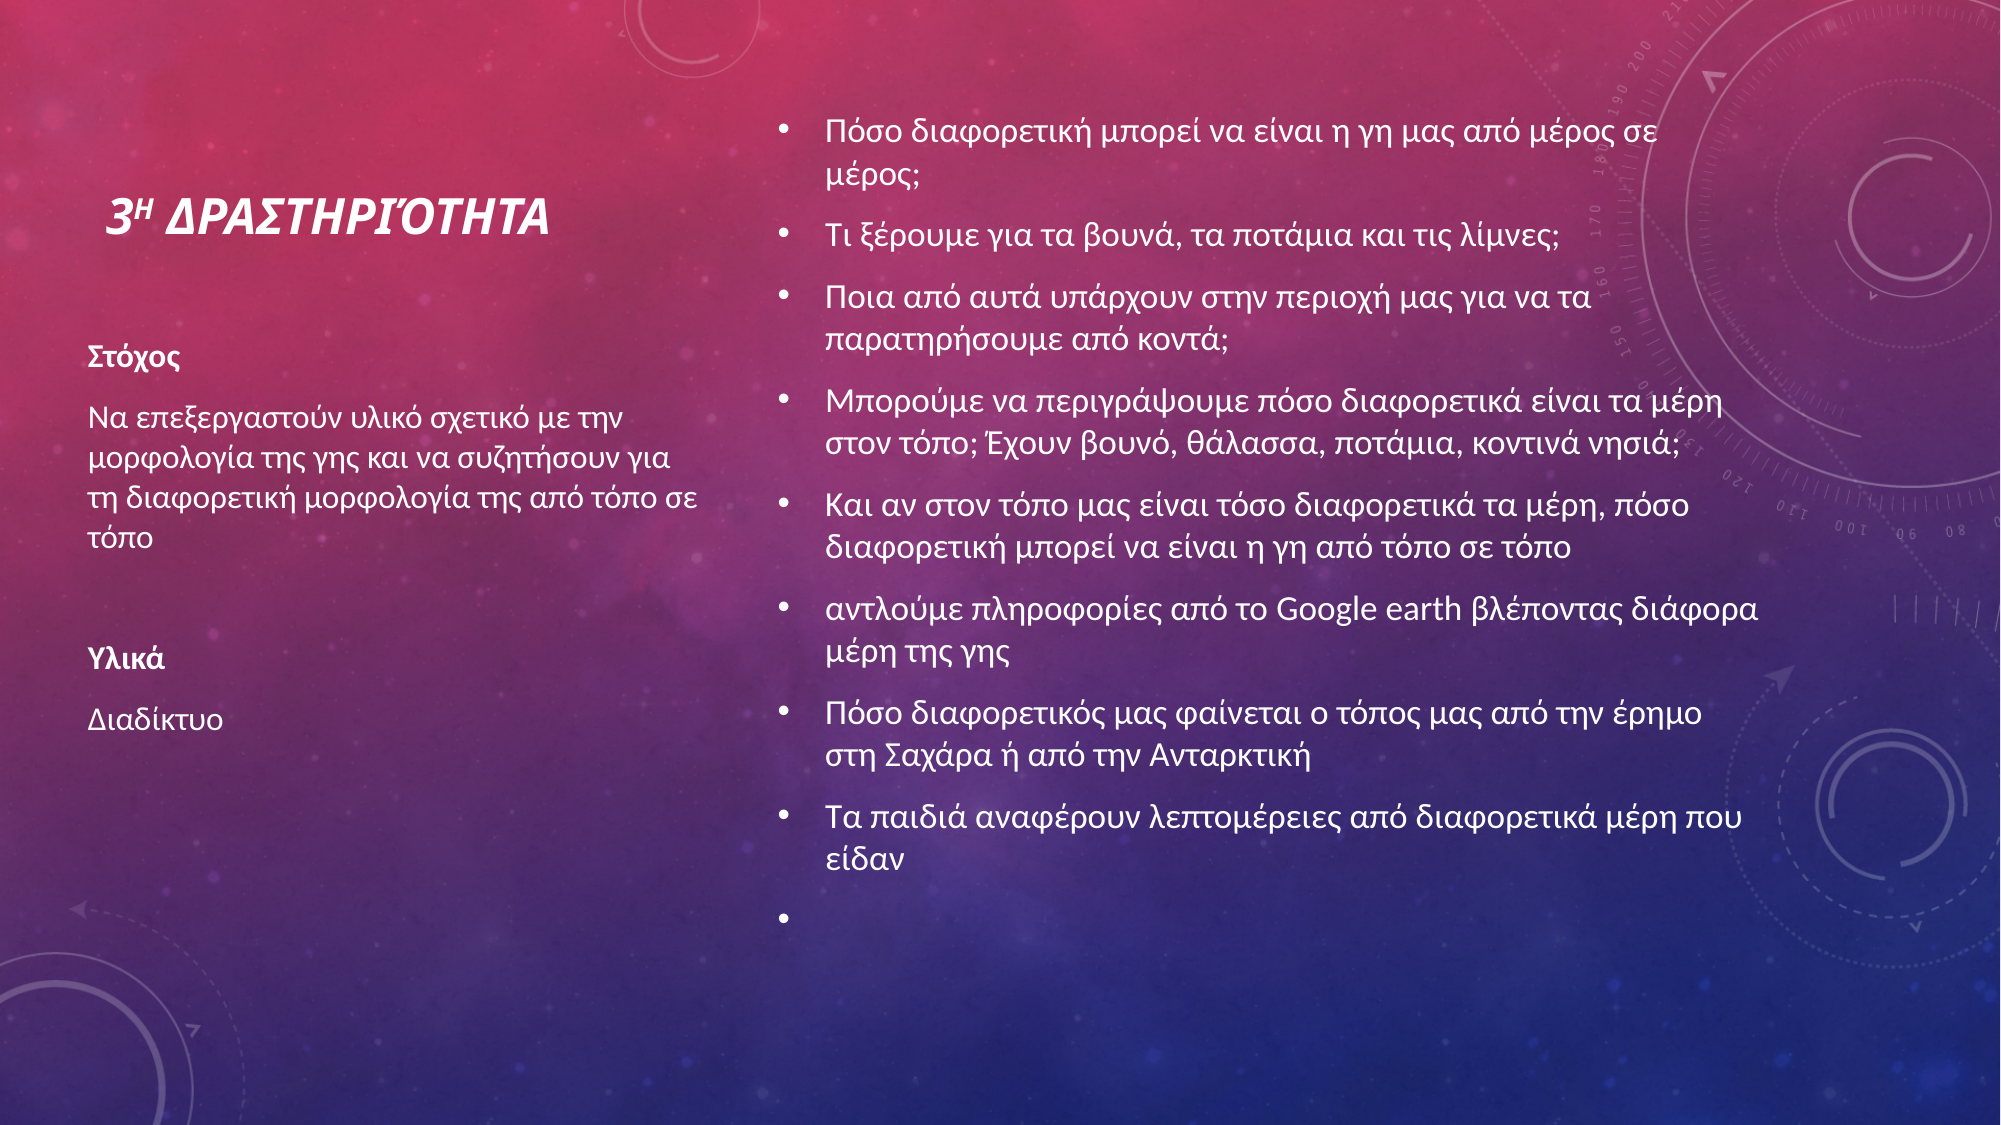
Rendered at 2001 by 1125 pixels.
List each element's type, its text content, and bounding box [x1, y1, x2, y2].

picture [0, 0, 2001, 1125]
list Στόχος Να επεξεργαστούν υλικό σχετικό με την μορφολογία της γης και να συζητήσουν για τη διαφορετική μορφολογία της από τόπο σε τόπο Υλικά Διαδίκτυο [72, 327, 717, 866]
list Πόσο διαφορετική μπορεί να είναι η γη μας από μέρος σε μέρος; Τι ξέρουμε για τα βουνά, τα ποτάμια και τις λίμνες; Ποια από αυτά υπάρχουν στην περιοχή μας για να τα παρατηρήσουμε από κοντά; Μπορούμε να περιγράψουμε πόσο διαφορετικά είναι τα μέρη στον τόπο; Έχουν βουνό, θάλασσα, ποτάμια, κοντινά νησιά; Και αν στον τόπο μας είναι τόσο διαφορετικά τα μέρη, πόσο διαφορετική μπορεί να είναι η γη από τόπο σε τόπο αντλούμε πληροφορίες από το Google earth βλέποντας διάφορα μέρη της γης Πόσο διαφορετικός μας φαίνεται ο τόπος μας από την έρημο στη Σαχάρα ή από την Ανταρκτική Τα παιδιά αναφέρουν λεπτομέρειες από διαφορετικά μέρη που είδαν [762, 99, 1775, 950]
title 3η δραστηριότητα [91, 87, 695, 313]
